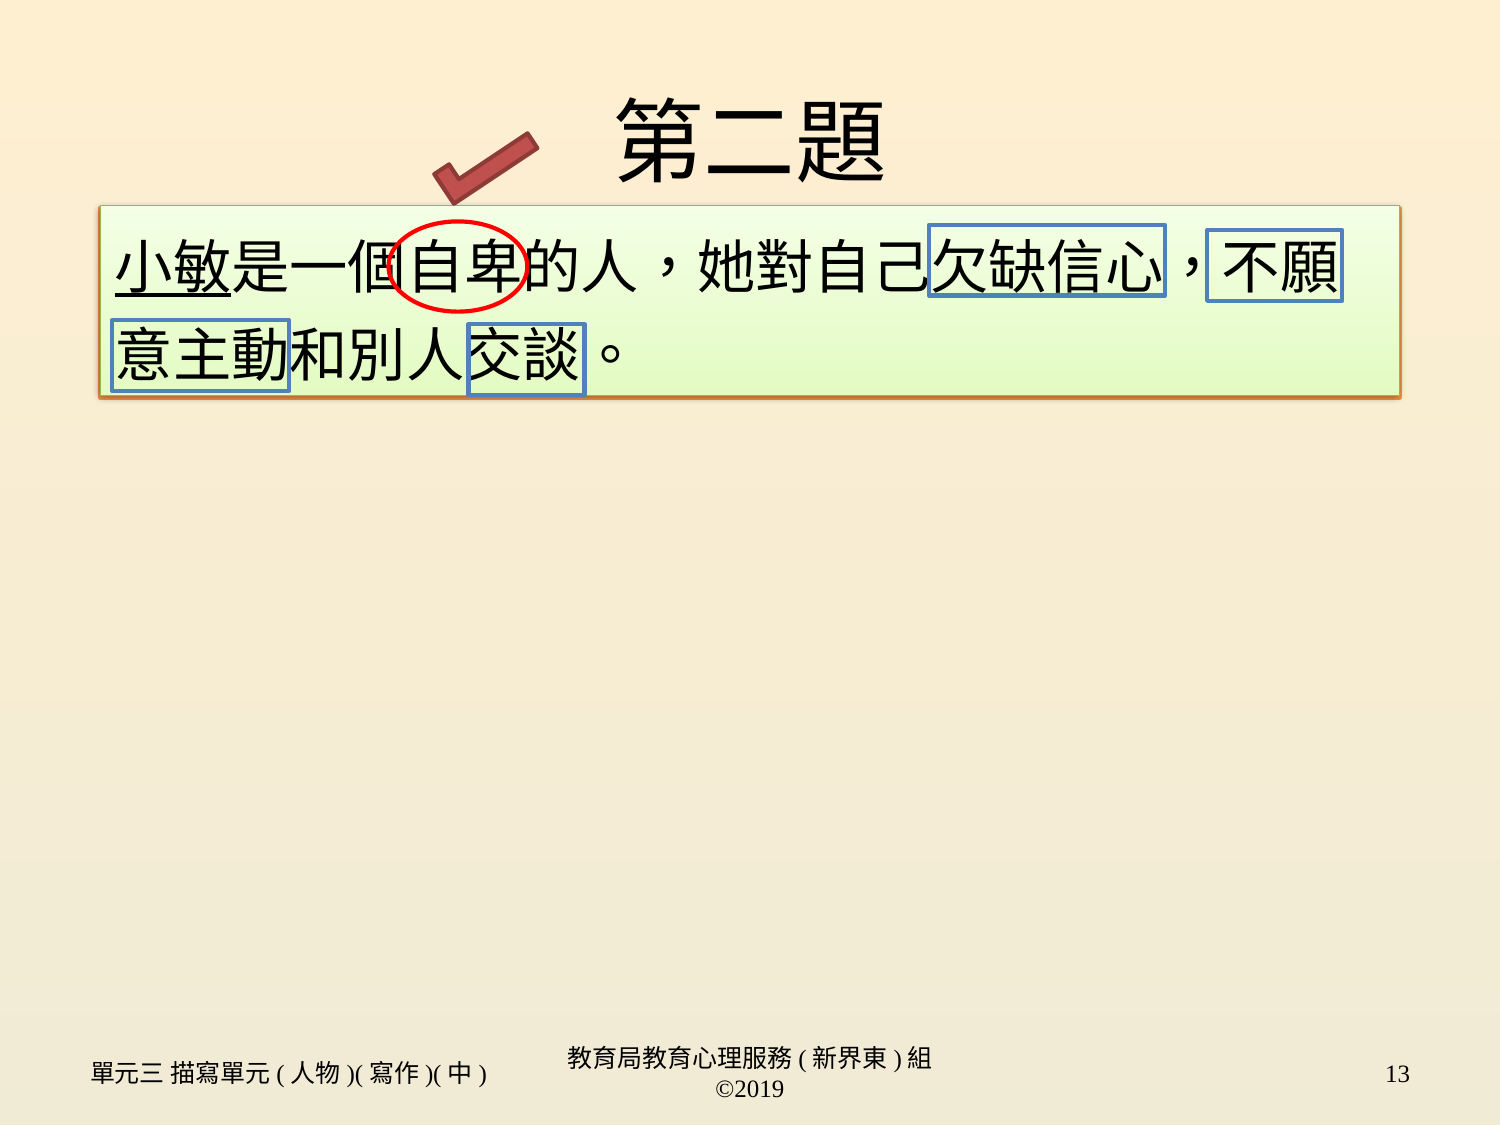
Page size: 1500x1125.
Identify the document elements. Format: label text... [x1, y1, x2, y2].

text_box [100, 205, 1400, 398]
slide_number 13 [1074, 1042, 1425, 1103]
title 第二題 [75, 45, 1425, 233]
text_box [432, 131, 540, 204]
slide_number 單元三 描寫單元(人物)(寫作)(中) [75, 1042, 502, 1103]
footer 教育局教育心理服務(新界東)組 ©2019 [512, 1042, 988, 1103]
